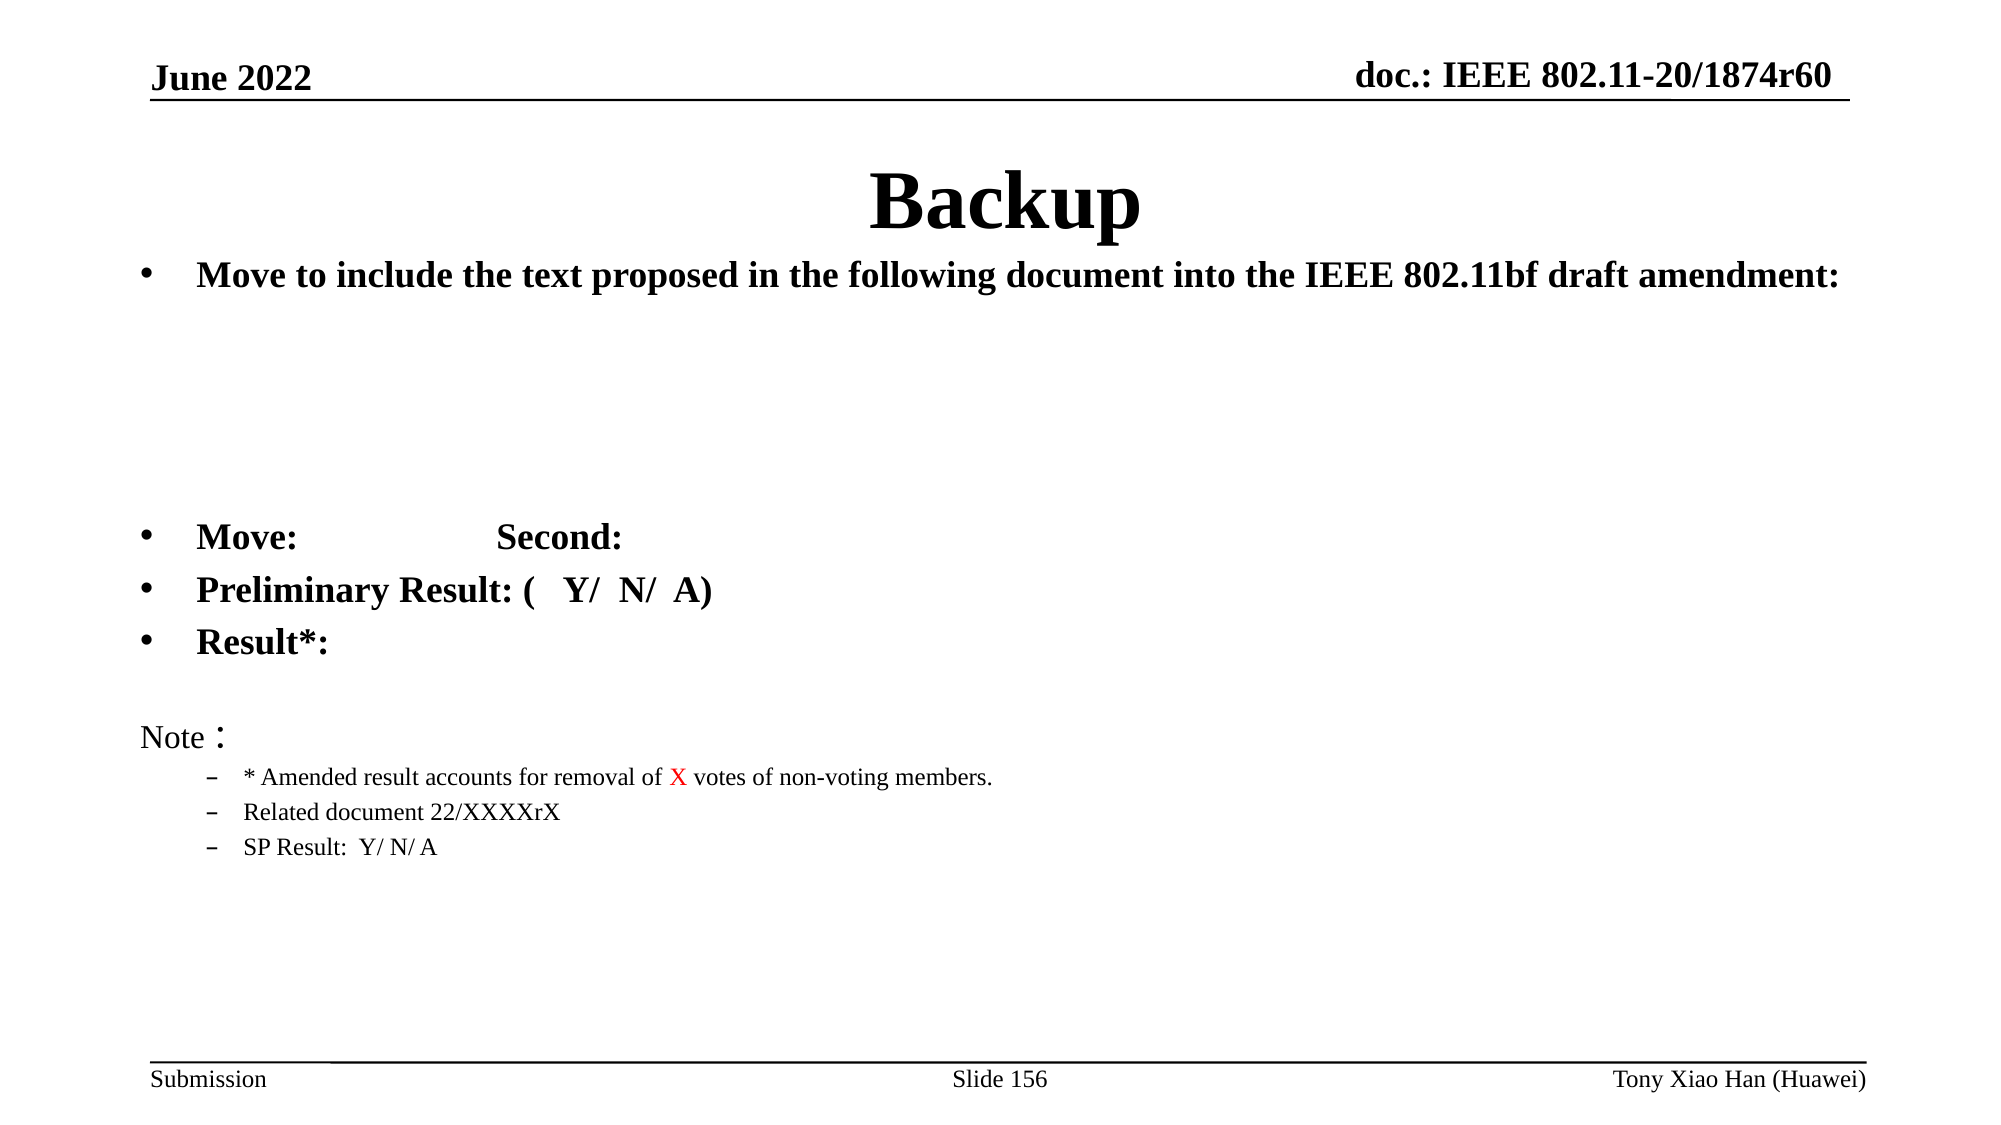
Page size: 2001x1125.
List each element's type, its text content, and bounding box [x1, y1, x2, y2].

text_box Move to include the text proposed in the following document into the IEEE 802.11bf draft amendment: Move: Second: Preliminary Result: ( Y/ N/ A) Result*: Note： * Amended result accounts for removal of X votes of non-voting members. Related document 22/XXXXrX SP Result: Y/ N/ A [125, 212, 1888, 900]
text_box Backup [368, 137, 1644, 212]
